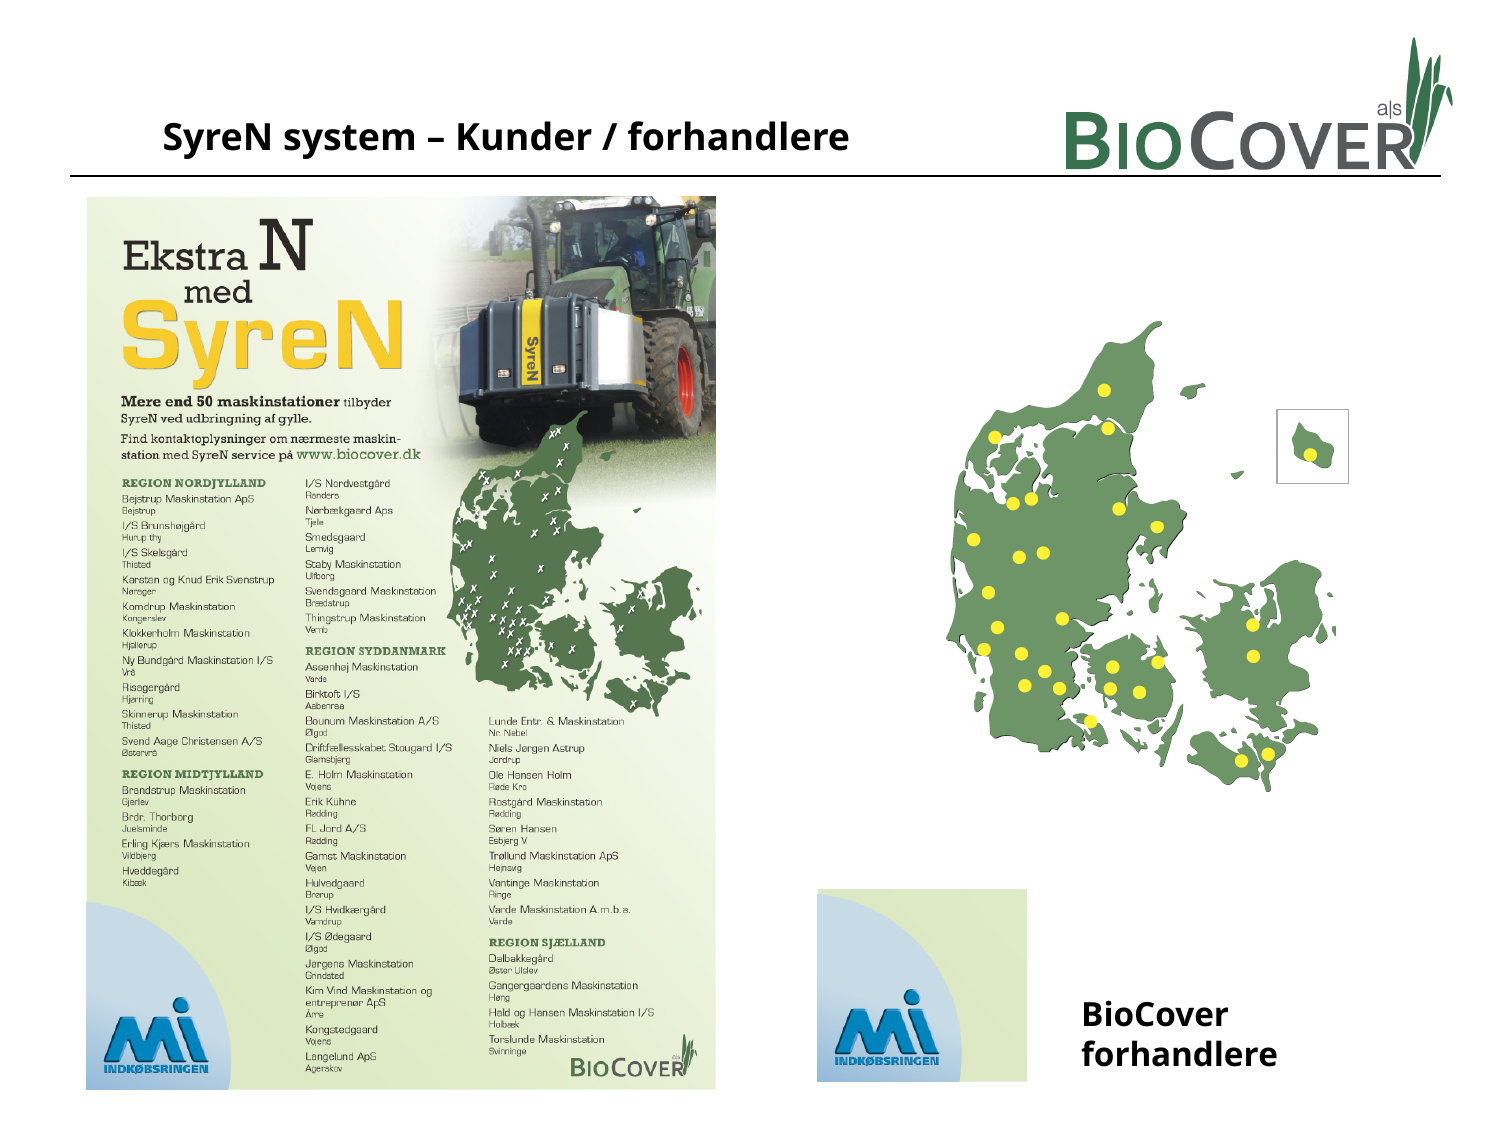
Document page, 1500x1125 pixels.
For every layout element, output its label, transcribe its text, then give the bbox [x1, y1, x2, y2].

text_box BioCover forhandlere [1066, 985, 1400, 1081]
picture [816, 889, 1028, 1082]
picture [85, 195, 716, 1115]
text_box SyreN system – Kunder / forhandlere [147, 105, 866, 166]
picture [1066, 34, 1454, 173]
picture [874, 266, 1372, 842]
